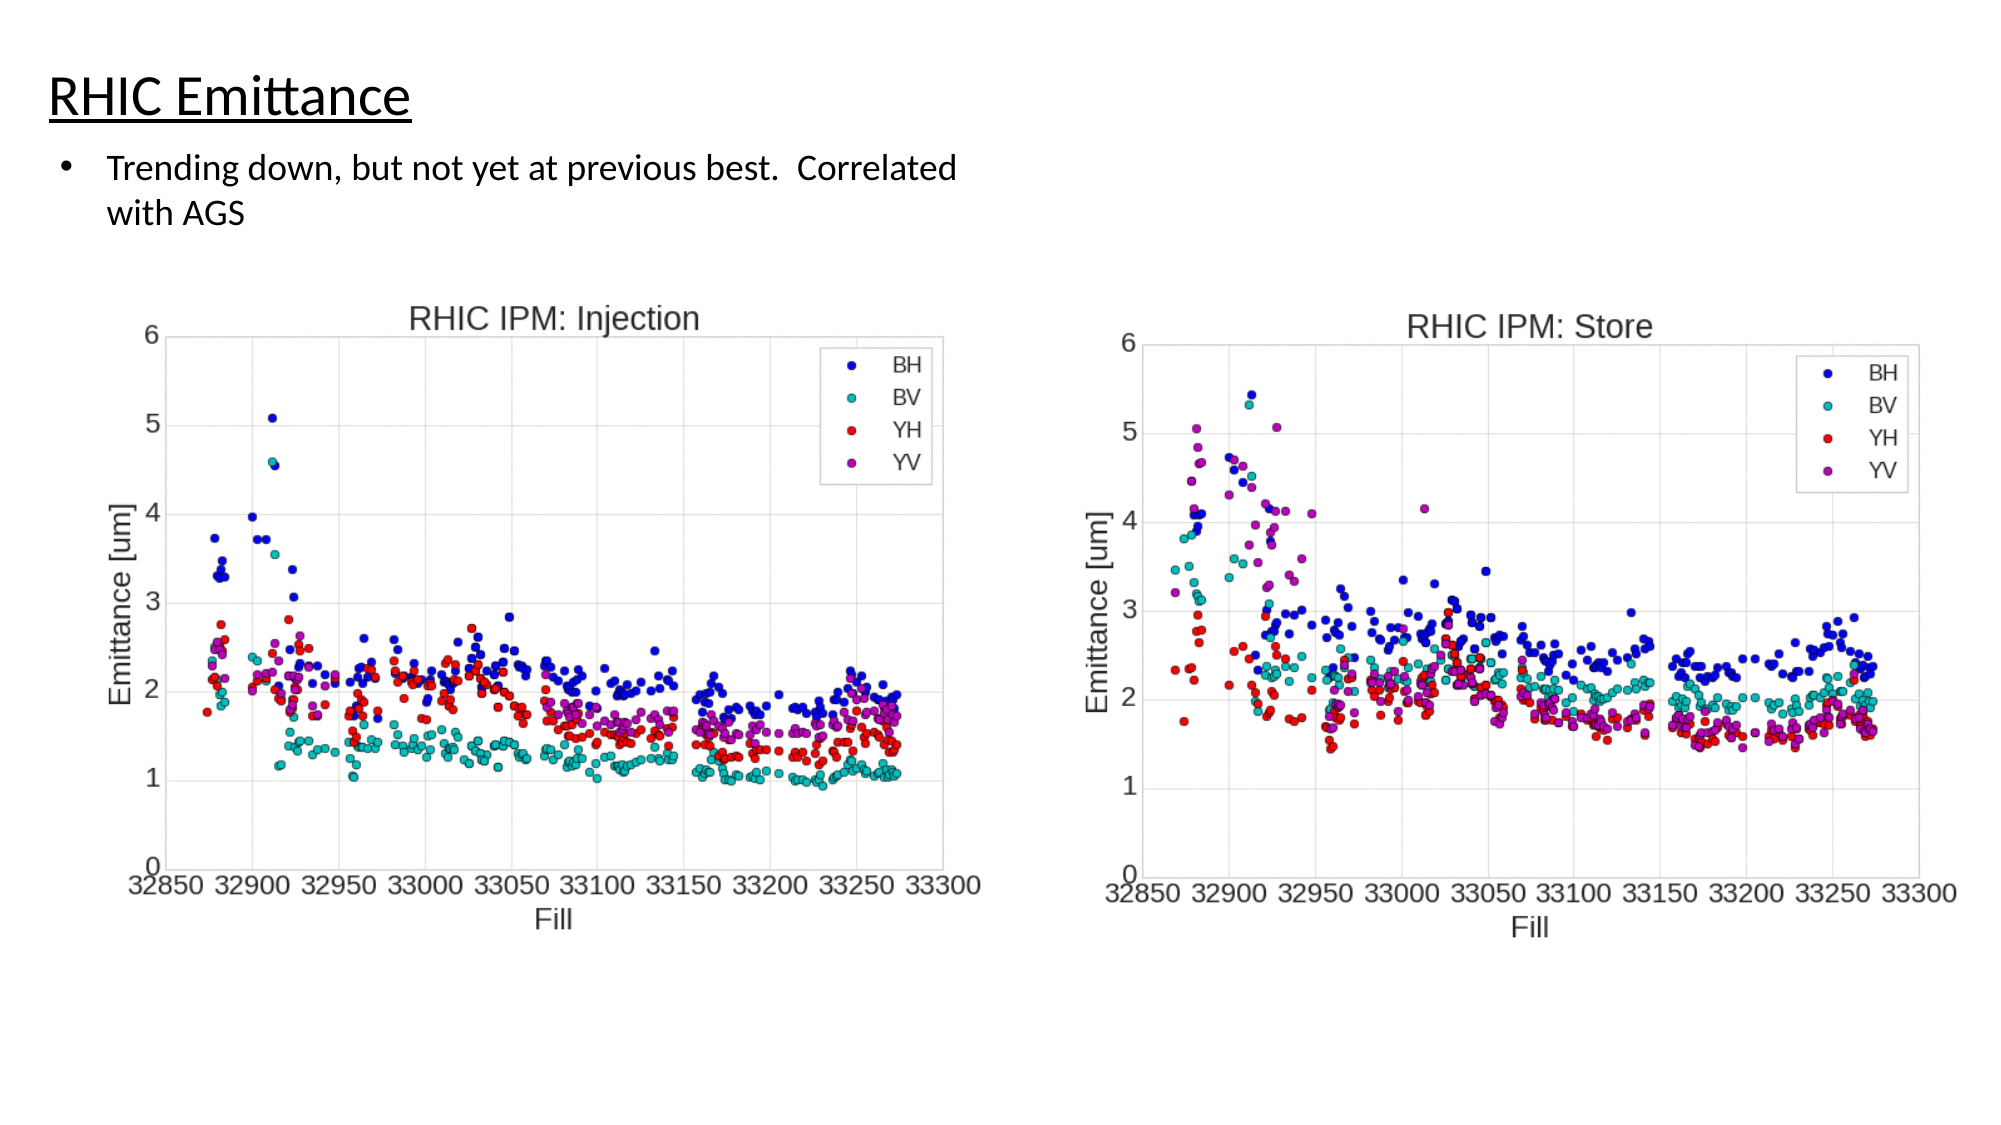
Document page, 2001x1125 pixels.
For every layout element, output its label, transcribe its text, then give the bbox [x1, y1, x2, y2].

text_box Trending down, but not yet at previous best. Correlated with AGS [45, 135, 1047, 240]
picture [1065, 292, 1974, 942]
text_box RHIC Emittance [33, 49, 428, 135]
picture [92, 281, 1000, 931]
